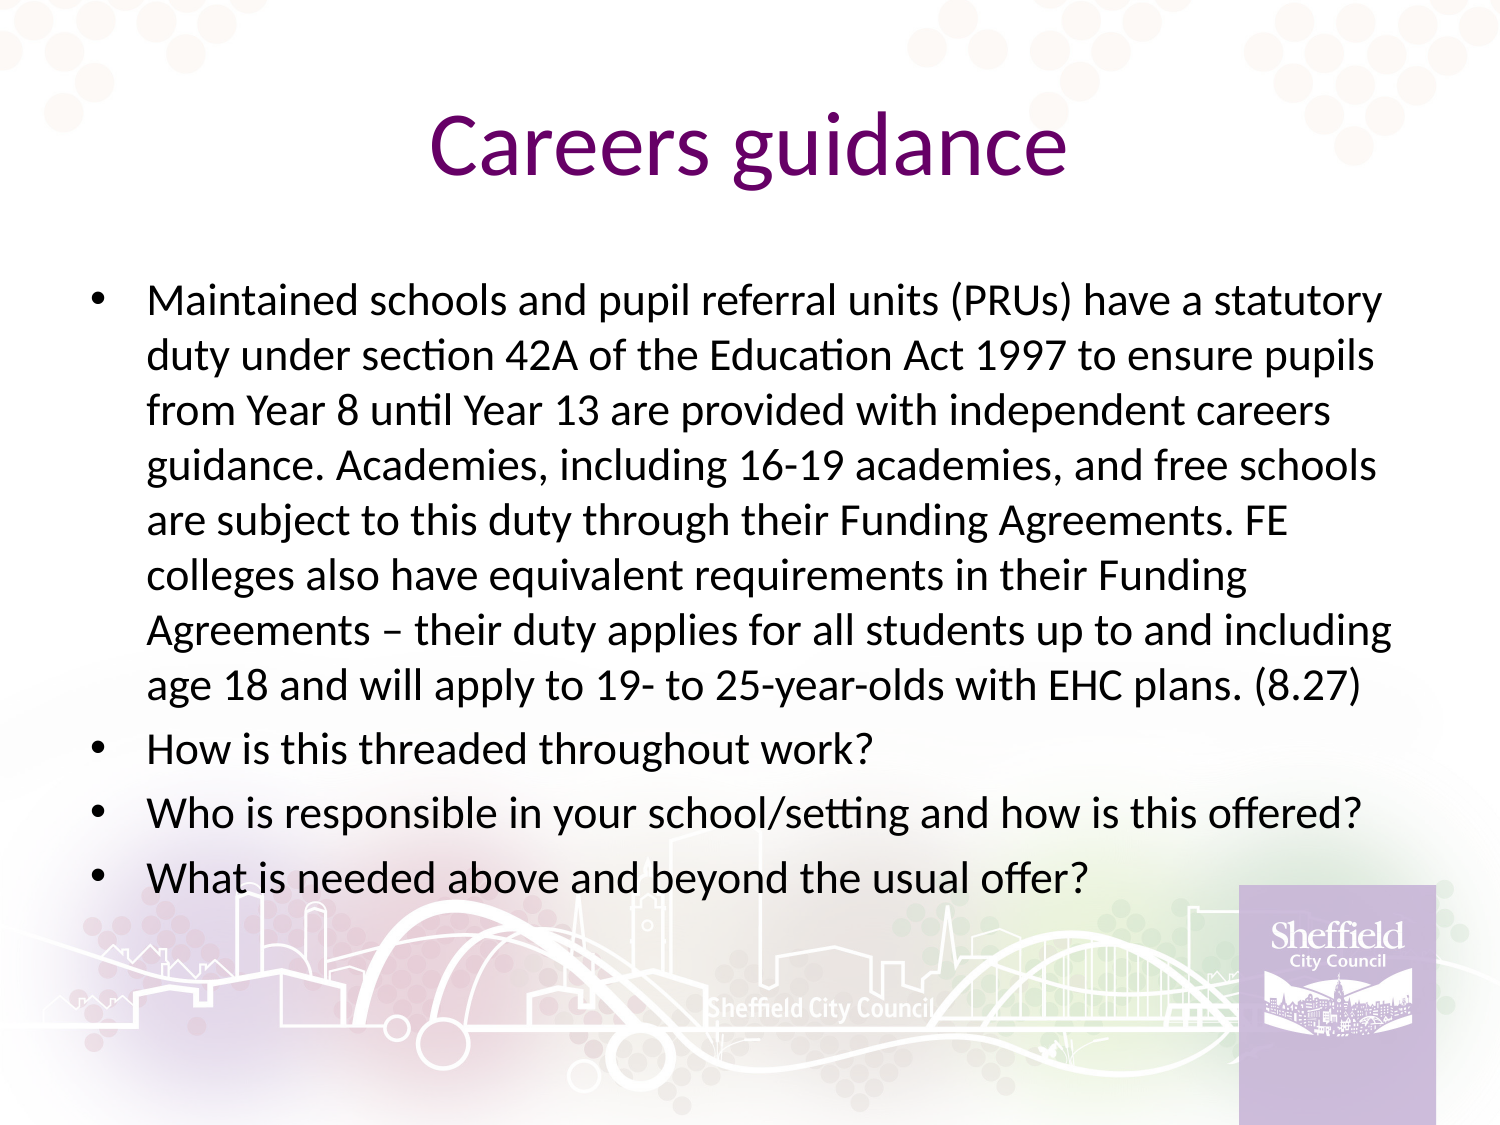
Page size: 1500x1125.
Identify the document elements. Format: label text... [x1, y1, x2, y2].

list Maintained schools and pupil referral units (PRUs) have a statutory duty under section 42A of the Education Act 1997 to ensure pupils from Year 8 until Year 13 are provided with independent careers guidance. Academies, including 16-19 academies, and free schools are subject to this duty through their Funding Agreements. FE colleges also have equivalent requirements in their Funding Agreements – their duty applies for all students up to and including age 18 and will apply to 19- to 25-year-olds with EHC plans. (8.27) How is this threaded throughout work? Who is responsible in your school/setting and how is this offered? What is needed above and beyond the usual offer? [75, 262, 1425, 1005]
title Careers guidance [75, 45, 1425, 233]
